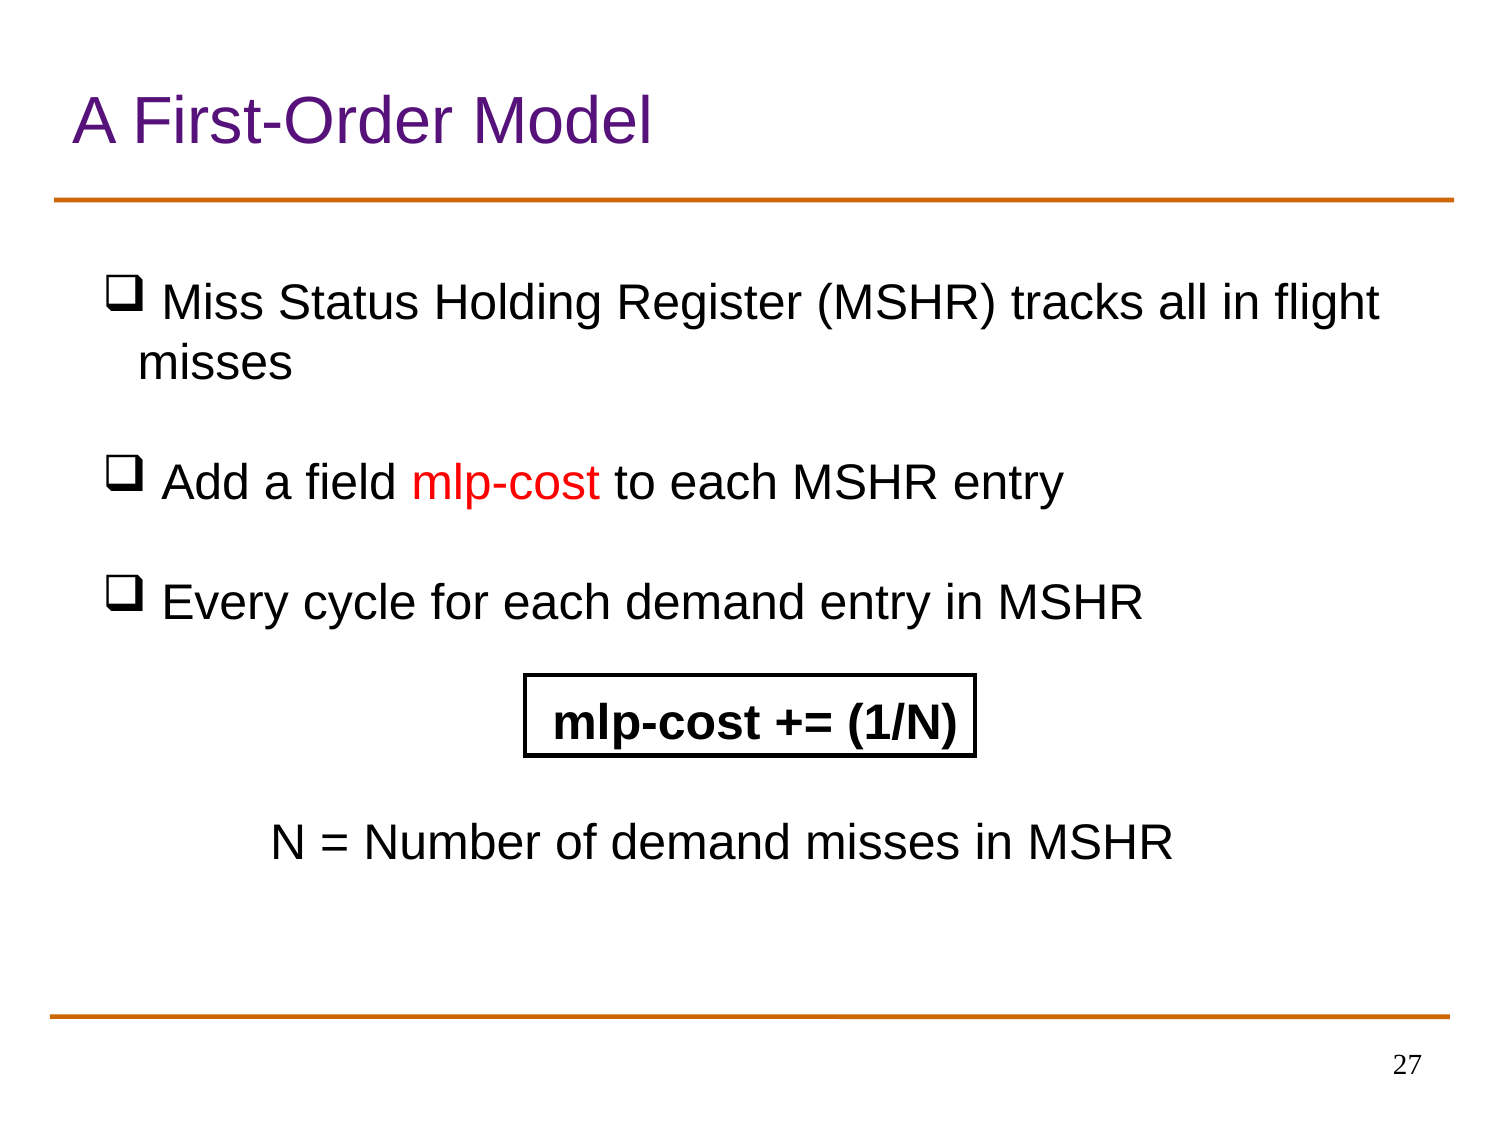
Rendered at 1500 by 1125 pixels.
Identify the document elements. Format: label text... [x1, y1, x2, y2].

title A First-Order Model [57, 55, 1413, 193]
text_box Miss Status Holding Register (MSHR) tracks all in flight misses Add a field mlp-cost to each MSHR entry Every cycle for each demand entry in MSHR mlp-cost += (1/N) N = Number of demand misses in MSHR [87, 262, 1413, 998]
text_box [524, 675, 975, 756]
slide_number 27 [1250, 1037, 1438, 1088]
